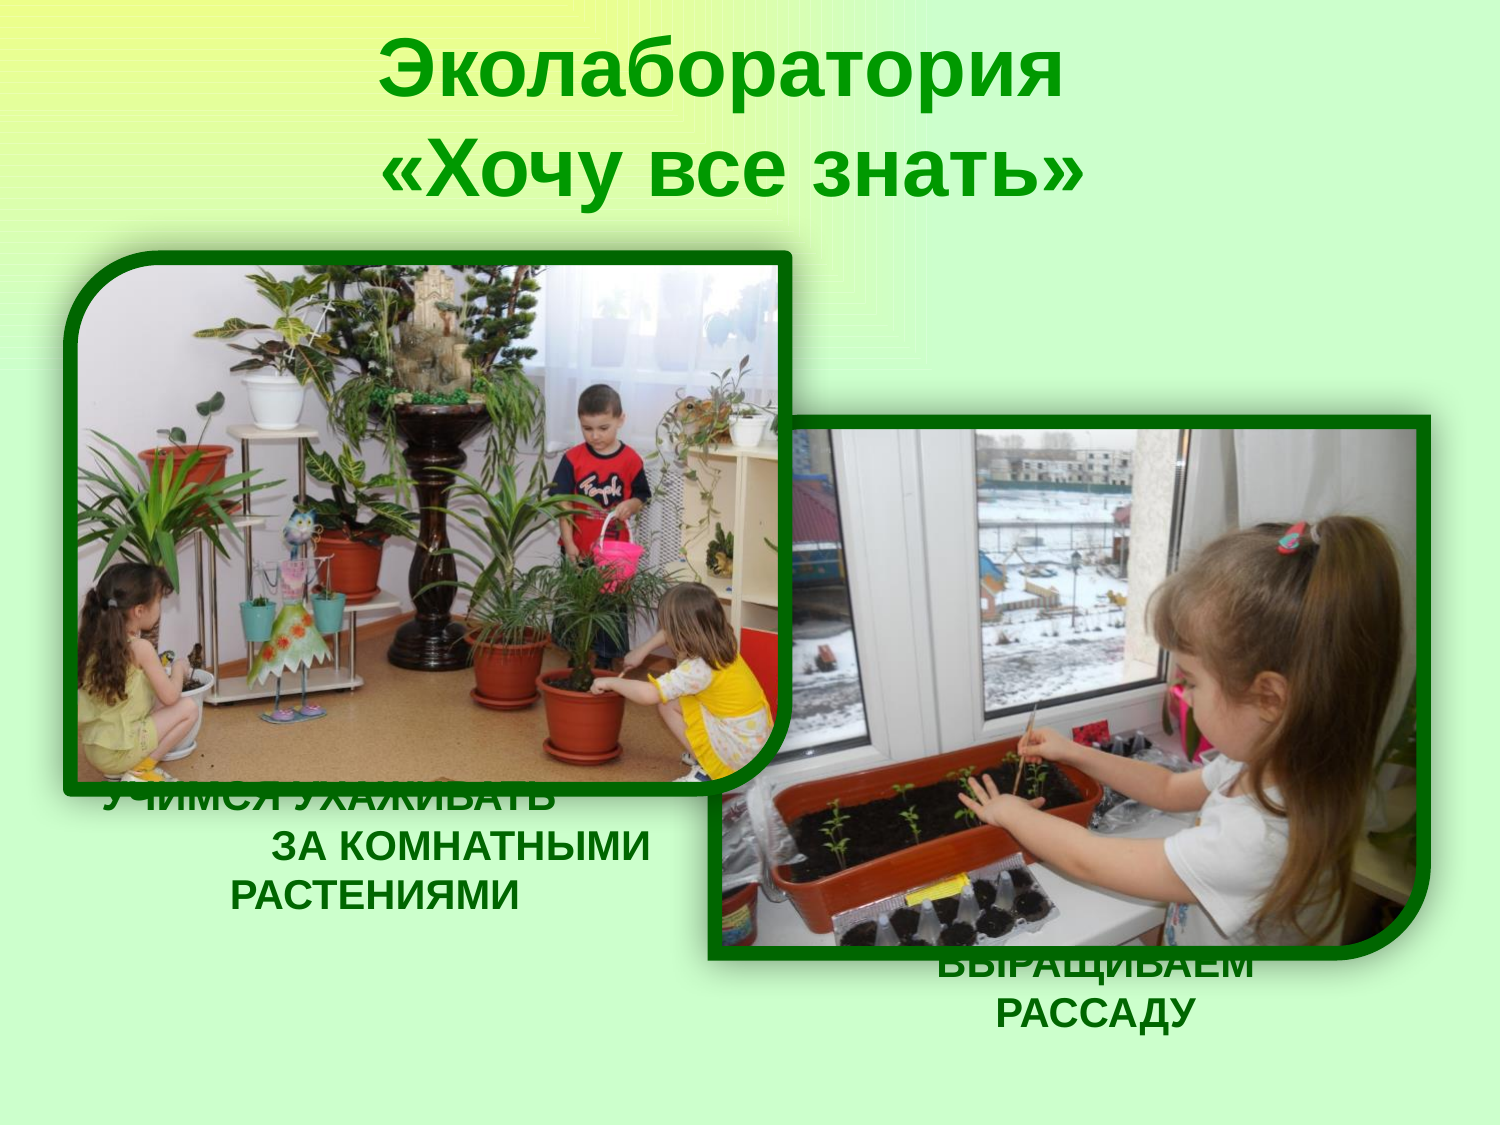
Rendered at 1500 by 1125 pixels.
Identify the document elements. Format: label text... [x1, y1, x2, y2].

title Эколаборатория «Хочу все знать» [58, 0, 1409, 106]
text_box Учимся ухаживать за комнатными растениями [81, 867, 668, 926]
picture [714, 421, 1424, 954]
text_box Выращиваем рассаду [843, 972, 1348, 1043]
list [70, 257, 786, 790]
